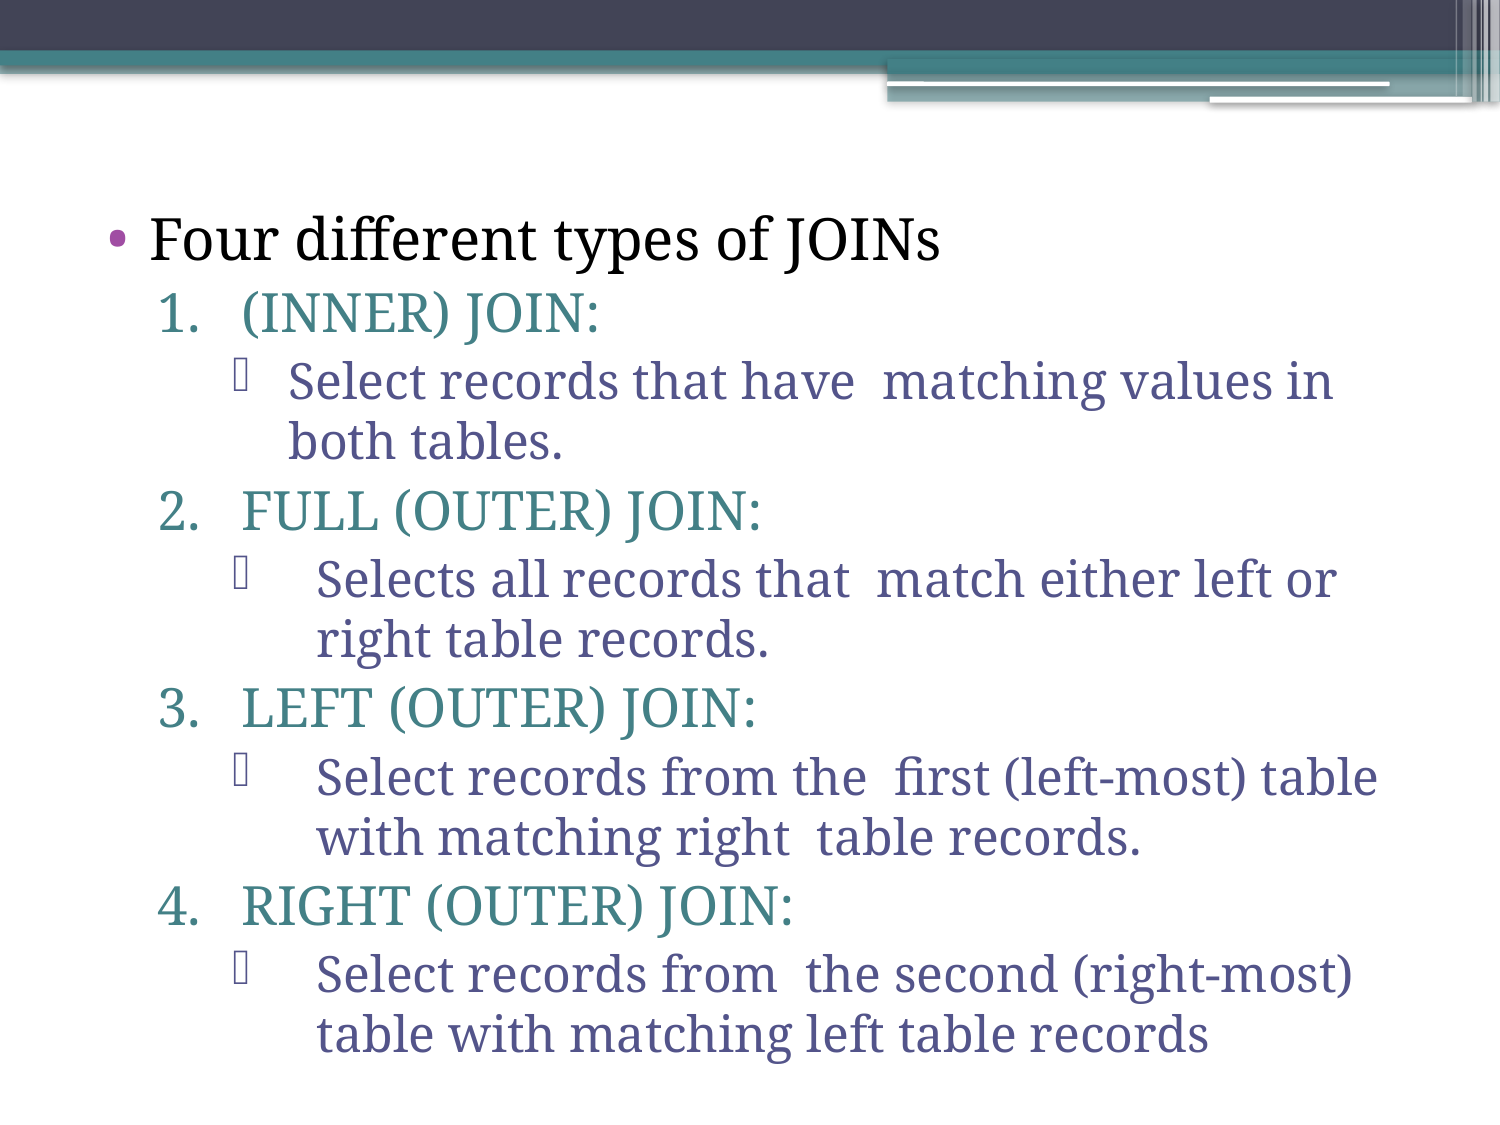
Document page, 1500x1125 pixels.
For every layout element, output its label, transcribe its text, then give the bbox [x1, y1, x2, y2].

list Four different types of JOINs (INNER) JOIN: Select records that have matching values in both tables. FULL (OUTER) JOIN: Selects all records that match either left or right table records. LEFT (OUTER) JOIN: Select records from the first (left-most) table with matching right table records. RIGHT (OUTER) JOIN: Select records from the second (right-most) table with matching left table records [75, 195, 1425, 1079]
